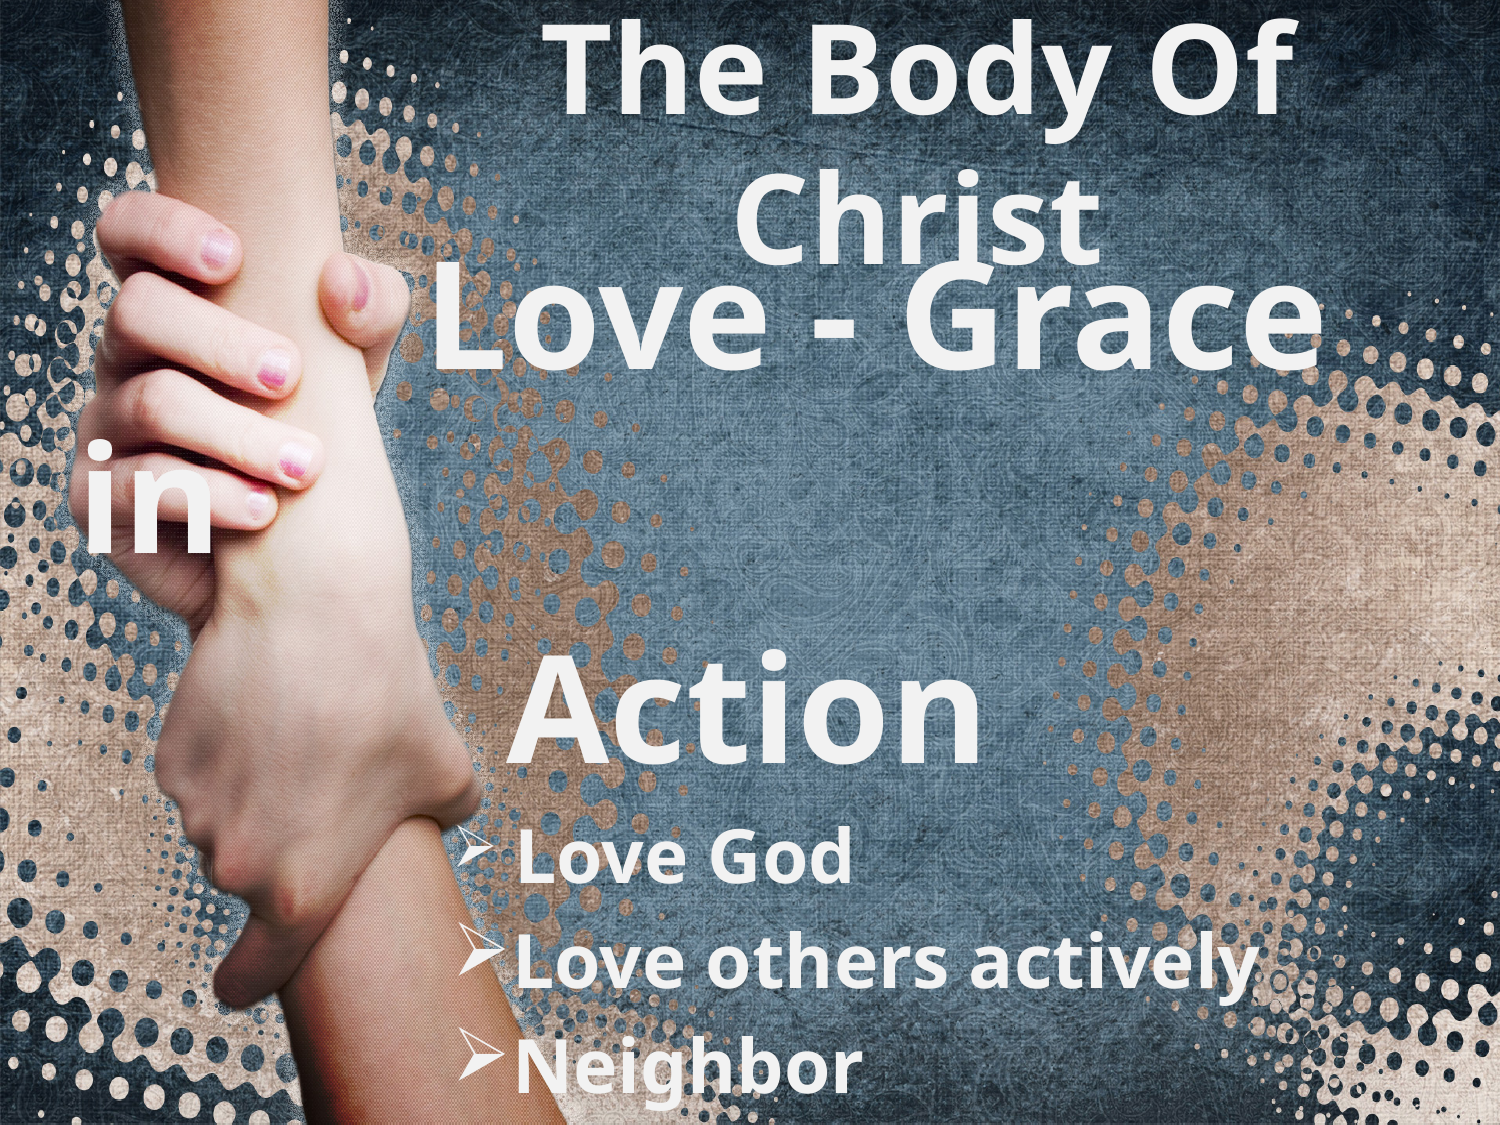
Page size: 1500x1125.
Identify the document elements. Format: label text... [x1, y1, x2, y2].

title The Body Of Christ [337, 45, 1498, 234]
list Love - Grace in Action Love God Love others actively Neighbor [62, 195, 1488, 939]
picture [0, 0, 1500, 1125]
